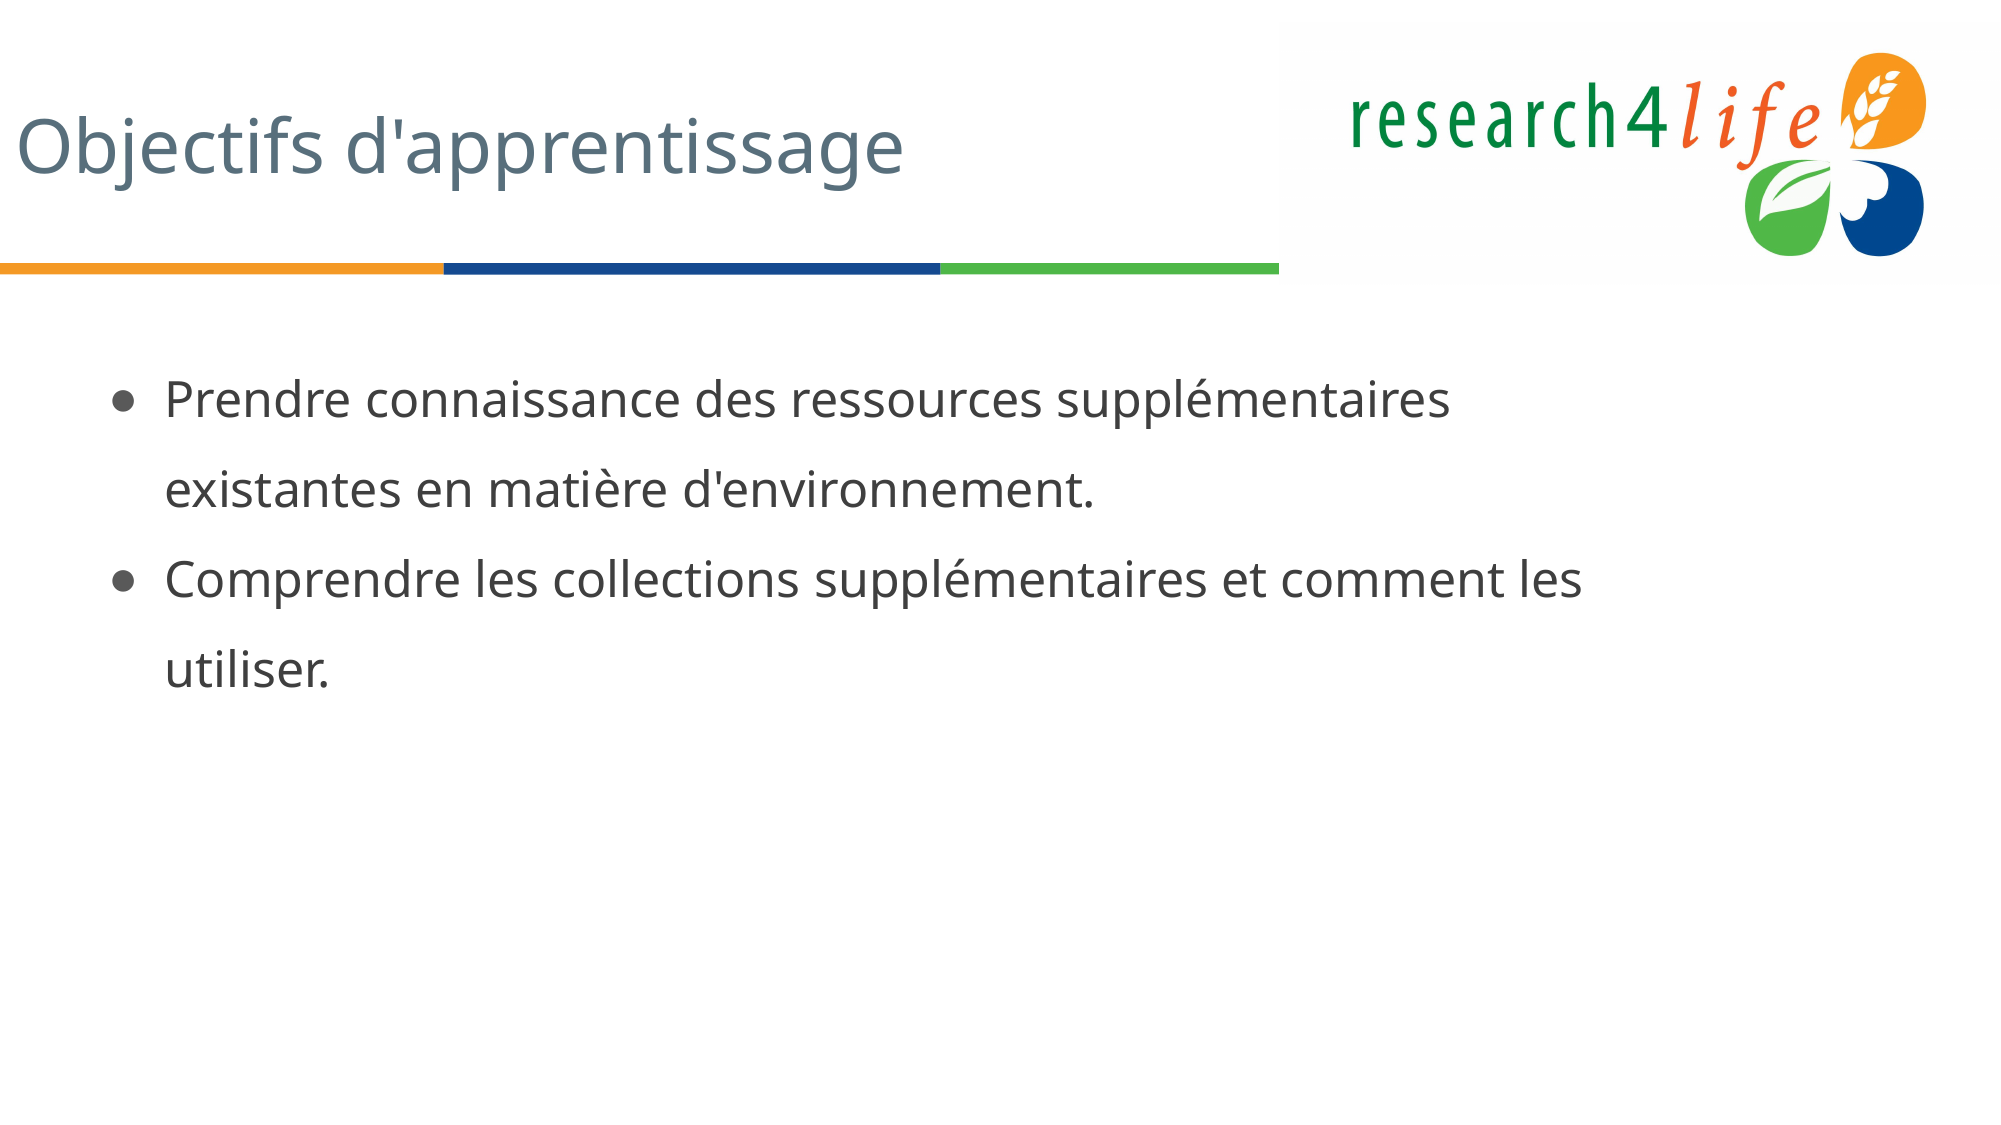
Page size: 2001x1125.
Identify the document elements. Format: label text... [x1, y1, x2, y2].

list Prendre connaissance des ressources supplémentaires existantes en matière d'environnement. Comprendre les collections supplémentaires et comment les utiliser. [91, 330, 1669, 921]
picture [1279, 22, 2000, 285]
title Objectifs d'apprentissage [0, 101, 1265, 280]
